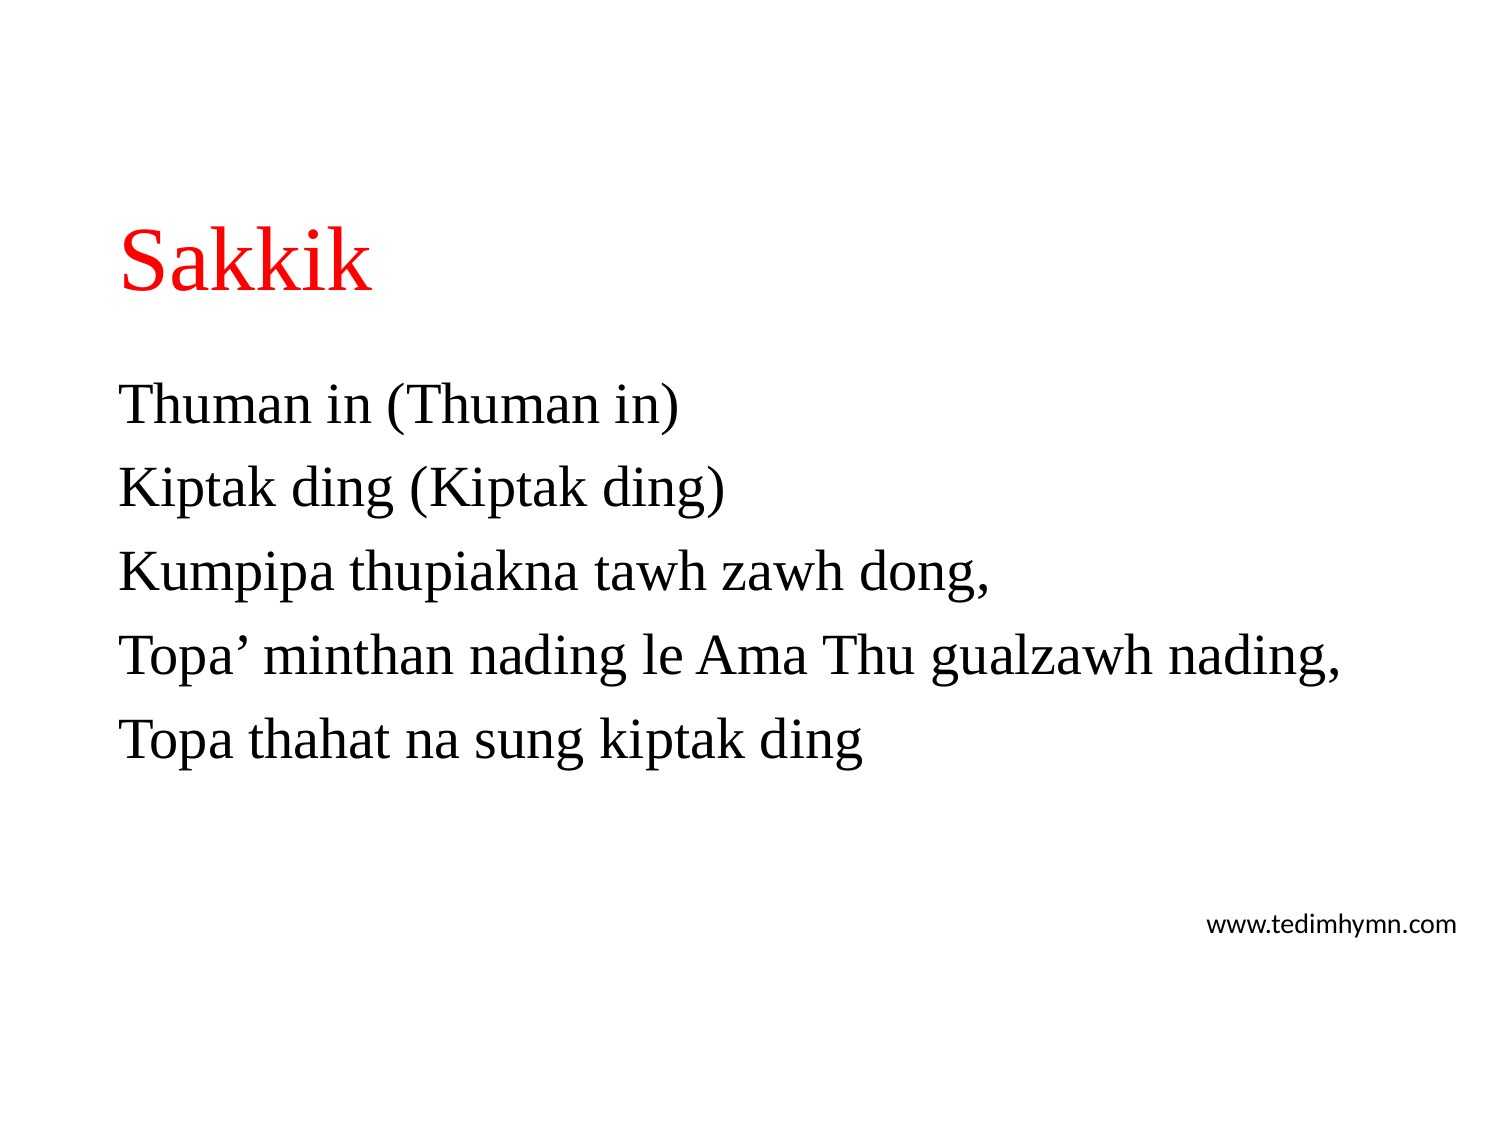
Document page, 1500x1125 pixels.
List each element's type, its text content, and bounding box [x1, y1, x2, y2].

list Thuman in (Thuman in) Kiptak ding (Kiptak ding) Kumpipa thupiakna tawh zawh dong, Topa’ minthan nading le Ama Thu gualzawh nading, Topa thahat na sung kiptak ding [103, 365, 1455, 901]
title Sakkik [103, 200, 1397, 322]
text_box www.tedimhymn.com [1191, 897, 1500, 947]
